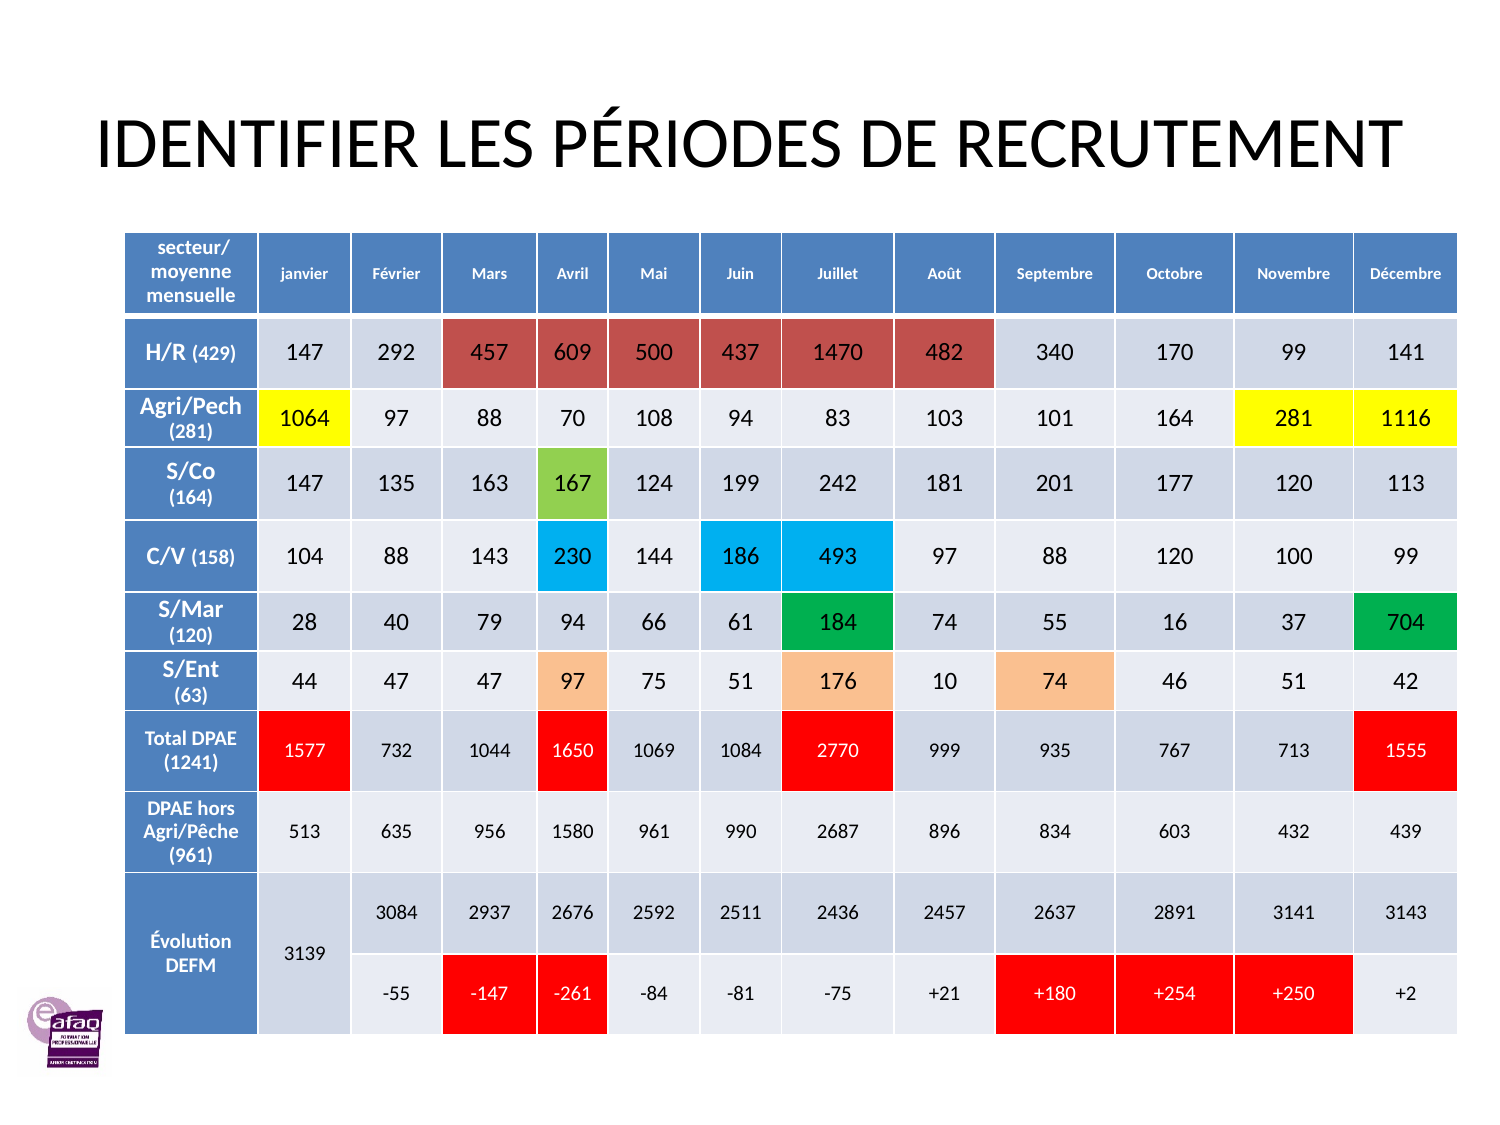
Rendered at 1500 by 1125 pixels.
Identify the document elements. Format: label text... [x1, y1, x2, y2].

table_cell 28 [259, 593, 350, 650]
table_cell S/Ent (63) [125, 652, 257, 710]
table_cell 603 [1116, 792, 1233, 872]
table_cell 66 [609, 593, 699, 650]
table_cell 935 [996, 711, 1114, 791]
table_cell 201 [996, 448, 1114, 519]
table_cell Évolution DEFM [125, 873, 257, 1034]
table_cell 10 [895, 652, 994, 710]
table_cell 16 [1116, 593, 1233, 650]
table_cell 104 [259, 521, 350, 591]
table_cell 164 [1116, 390, 1233, 446]
table_cell 732 [352, 711, 441, 791]
table_cell 94 [701, 390, 781, 446]
table_cell 2592 [609, 873, 699, 953]
table_cell 457 [443, 319, 536, 388]
table_cell 1064 [259, 390, 350, 446]
table_cell 176 [782, 652, 893, 710]
table_cell 97 [895, 521, 994, 591]
table_cell S/Co (164) [125, 448, 257, 519]
table_cell 88 [352, 521, 441, 591]
table_cell 199 [701, 448, 781, 519]
table_cell 79 [443, 593, 536, 650]
table_cell 834 [996, 792, 1114, 872]
table_cell Total DPAE (1241) [125, 711, 257, 791]
table_cell -261 [538, 955, 607, 1034]
table_cell +250 [1235, 955, 1353, 1034]
table_cell 99 [1354, 521, 1457, 591]
table_cell 437 [701, 319, 781, 388]
table_header Octobre [1116, 233, 1233, 313]
table_cell +180 [996, 955, 1114, 1034]
table_header Mars [443, 233, 536, 313]
table_cell 51 [1235, 652, 1353, 710]
table_cell 83 [782, 390, 893, 446]
table_cell 1577 [259, 711, 350, 791]
table_cell 40 [352, 593, 441, 650]
table_cell 2676 [538, 873, 607, 953]
table_cell 1555 [1354, 711, 1457, 791]
table_cell 101 [996, 390, 1114, 446]
table_cell 2436 [782, 873, 893, 953]
table_cell H/R (429) [125, 319, 257, 388]
table_cell Agri/Pech (281) [125, 390, 257, 446]
table_cell -75 [782, 955, 893, 1034]
table_cell 2770 [782, 711, 893, 791]
table_cell 113 [1354, 448, 1457, 519]
table_cell -147 [443, 955, 536, 1034]
table_cell 144 [609, 521, 699, 591]
table_cell 2891 [1116, 873, 1233, 953]
table_cell 713 [1235, 711, 1353, 791]
table_header Juillet [782, 233, 893, 313]
table_cell 55 [996, 593, 1114, 650]
table_header janvier [259, 233, 350, 313]
table_header Novembre [1235, 233, 1353, 313]
table_cell 1650 [538, 711, 607, 791]
table_header Décembre [1354, 233, 1457, 313]
table_cell 135 [352, 448, 441, 519]
table_cell 167 [538, 448, 607, 519]
table_cell 513 [259, 792, 350, 872]
table_cell 230 [538, 521, 607, 591]
table_cell 3139 [259, 873, 350, 1034]
table_header Août [895, 233, 994, 313]
table_header Avril [538, 233, 607, 313]
table_header Juin [701, 233, 781, 313]
table_cell 124 [609, 448, 699, 519]
table_cell 3141 [1235, 873, 1353, 953]
table_cell 493 [782, 521, 893, 591]
table_cell 1470 [782, 319, 893, 388]
table_cell 103 [895, 390, 994, 446]
table_cell +21 [895, 955, 994, 1034]
table_cell 767 [1116, 711, 1233, 791]
table_cell 47 [352, 652, 441, 710]
table_cell DPAE hors Agri/Pêche (961) [125, 792, 257, 872]
table_cell 3143 [1354, 873, 1457, 953]
table_cell +2 [1354, 955, 1457, 1034]
table_cell 88 [443, 390, 536, 446]
picture [17, 987, 112, 1077]
table_cell +254 [1116, 955, 1233, 1034]
table_cell 47 [443, 652, 536, 710]
table_header Mai [609, 233, 699, 313]
table_cell 281 [1235, 390, 1353, 446]
table_cell 292 [352, 319, 441, 388]
table_cell -55 [352, 955, 441, 1034]
table_cell 51 [701, 652, 781, 710]
table_cell 88 [996, 521, 1114, 591]
table_cell 120 [1116, 521, 1233, 591]
table_cell 74 [895, 593, 994, 650]
table_cell 2637 [996, 873, 1114, 953]
table_cell 37 [1235, 593, 1353, 650]
table_cell S/Mar (120) [125, 593, 257, 650]
table_cell 74 [996, 652, 1114, 710]
table_cell 2511 [701, 873, 781, 953]
table_cell 999 [895, 711, 994, 791]
table_cell 1580 [538, 792, 607, 872]
table_cell 2457 [895, 873, 994, 953]
table_cell 2687 [782, 792, 893, 872]
table_cell 181 [895, 448, 994, 519]
table_cell 70 [538, 390, 607, 446]
table_cell 97 [352, 390, 441, 446]
table_cell 482 [895, 319, 994, 388]
table_cell 186 [701, 521, 781, 591]
table_cell 3084 [352, 873, 441, 953]
table_cell -81 [701, 955, 781, 1034]
table_cell 1044 [443, 711, 536, 791]
table_cell 961 [609, 792, 699, 872]
table_cell 635 [352, 792, 441, 872]
table_cell 75 [609, 652, 699, 710]
table_cell 170 [1116, 319, 1233, 388]
table_cell 500 [609, 319, 699, 388]
table_header Février [352, 233, 441, 313]
table_cell 704 [1354, 593, 1457, 650]
table_cell 143 [443, 521, 536, 591]
table_cell 956 [443, 792, 536, 872]
table_cell 100 [1235, 521, 1353, 591]
table_header secteur/ moyenne mensuelle [125, 233, 257, 313]
table_cell 46 [1116, 652, 1233, 710]
table_cell 44 [259, 652, 350, 710]
table_cell 120 [1235, 448, 1353, 519]
table_cell 184 [782, 593, 893, 650]
table_cell 439 [1354, 792, 1457, 872]
table_cell 2937 [443, 873, 536, 953]
table_cell 990 [701, 792, 781, 872]
table_cell 609 [538, 319, 607, 388]
table_header Septembre [996, 233, 1114, 313]
table_cell C/V (158) [125, 521, 257, 591]
table_cell 99 [1235, 319, 1353, 388]
table_cell -84 [609, 955, 699, 1034]
title IDENTIFIER LES PÉRIODES DE RECRUTEMENT [75, 45, 1425, 233]
table_cell 94 [538, 593, 607, 650]
table_cell 896 [895, 792, 994, 872]
table_cell 177 [1116, 448, 1233, 519]
table_cell 108 [609, 390, 699, 446]
table_cell 163 [443, 448, 536, 519]
table_cell 61 [701, 593, 781, 650]
table_cell 1069 [609, 711, 699, 791]
table_cell 141 [1354, 319, 1457, 388]
table_cell 147 [259, 448, 350, 519]
table_cell 242 [782, 448, 893, 519]
table_cell 340 [996, 319, 1114, 388]
table_cell 1084 [701, 711, 781, 791]
table_cell 42 [1354, 652, 1457, 710]
table_cell 1116 [1354, 390, 1457, 446]
table_cell 432 [1235, 792, 1353, 872]
table_cell 97 [538, 652, 607, 710]
table_cell 147 [259, 319, 350, 388]
